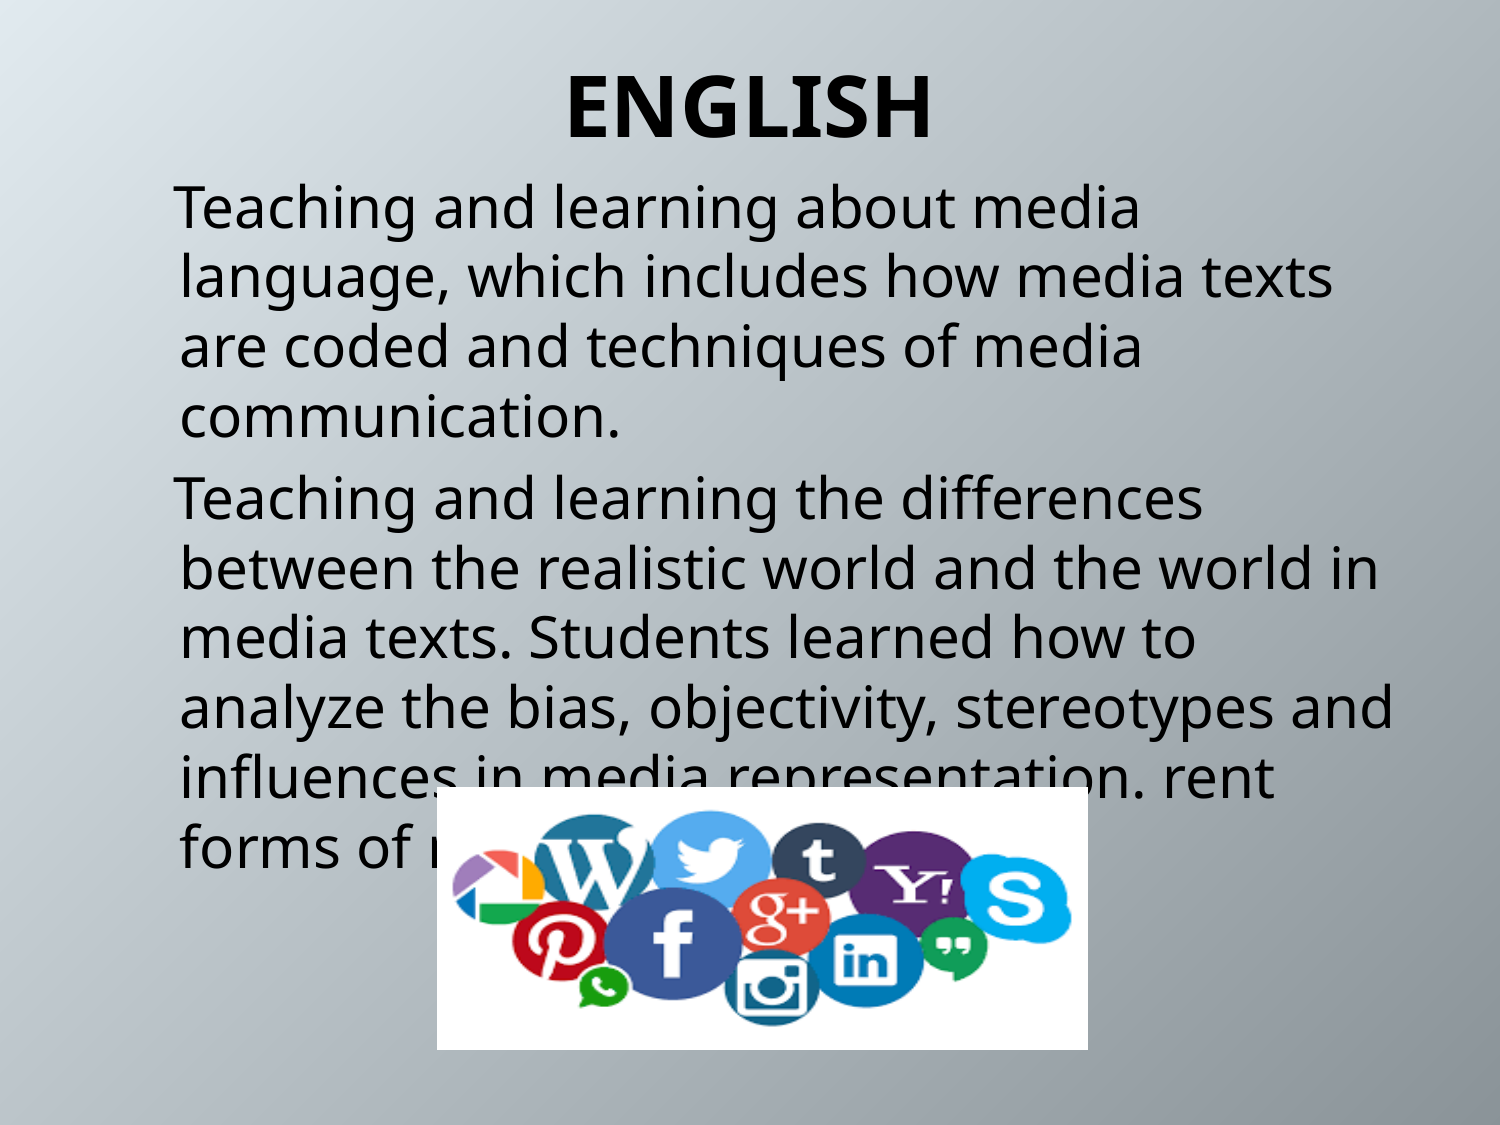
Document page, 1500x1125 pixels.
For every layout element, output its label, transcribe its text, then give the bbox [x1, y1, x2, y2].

list Teaching and learning about media language, which includes how media texts are coded and techniques of media communication. Teaching and learning the differences between the realistic world and the world in media texts. Students learned how to analyze the bias, objectivity, stereotypes and influences in media representation. rent forms of media texts. [75, 162, 1425, 1035]
picture [437, 787, 1088, 1051]
title ENGLISH [75, 45, 1425, 162]
